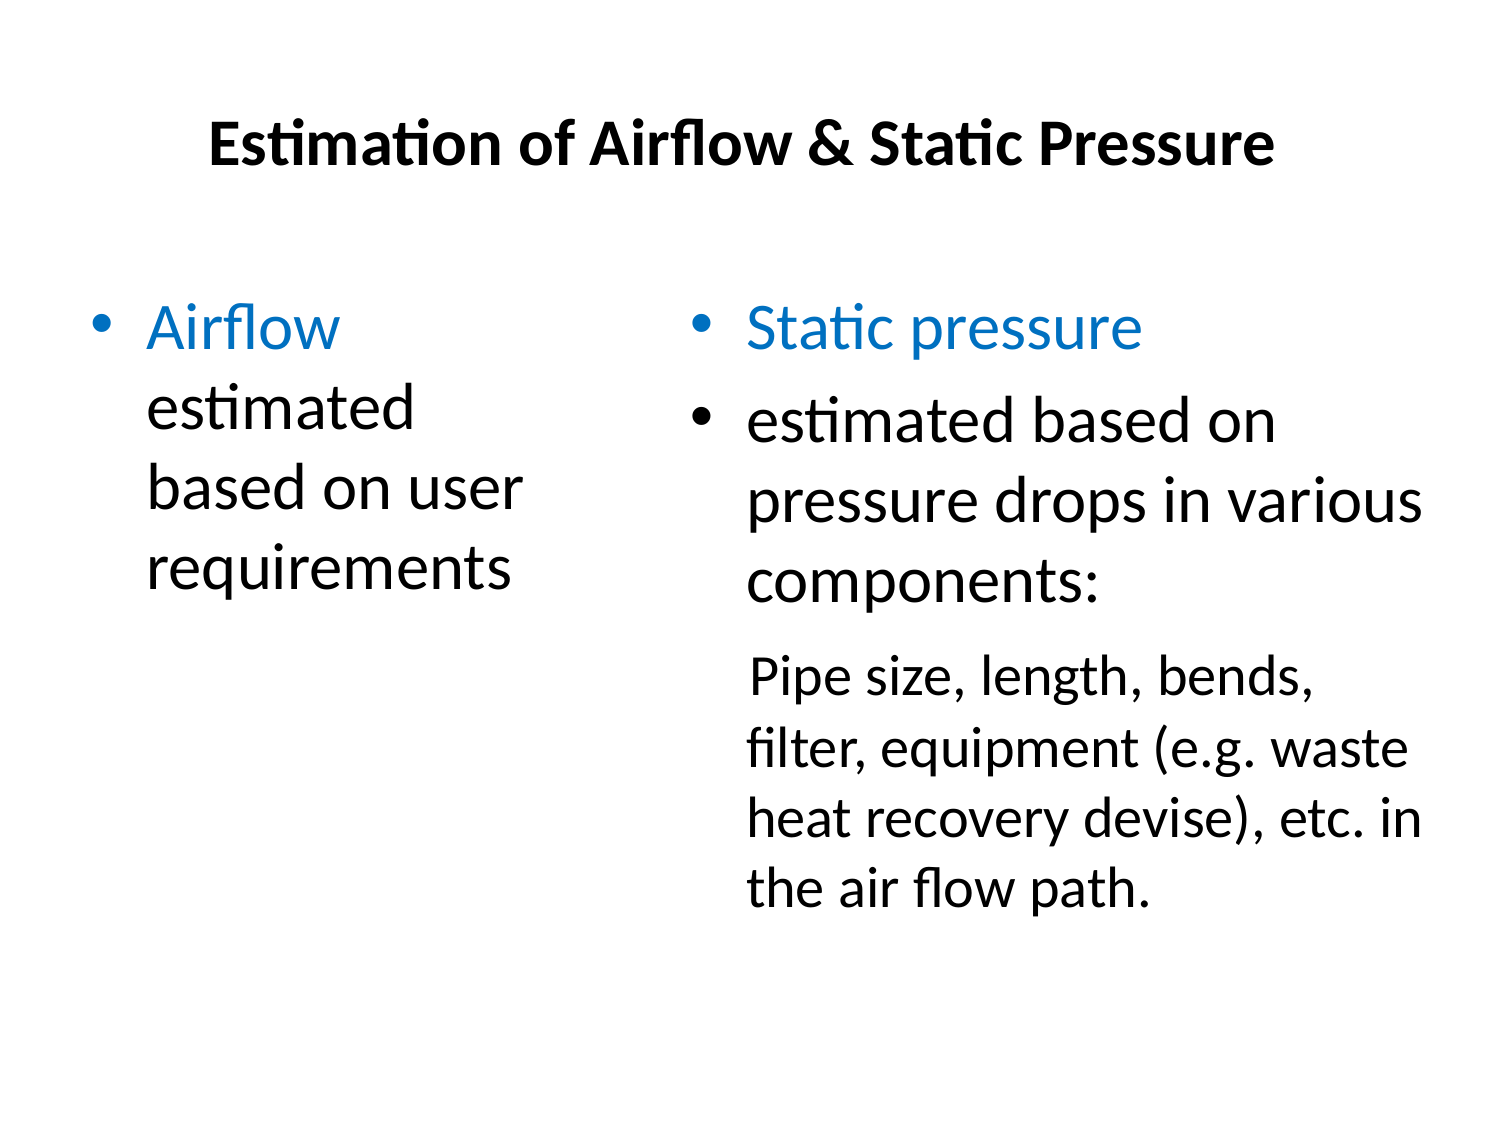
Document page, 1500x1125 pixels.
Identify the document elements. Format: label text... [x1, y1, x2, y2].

list Airflow estimated based on user requirements [75, 275, 600, 1018]
text_box Static pressure estimated based on pressure drops in various components: Pipe size, length, bends, filter, equipment (e.g. waste heat recovery devise), etc. in the air flow path. [674, 275, 1451, 927]
title Estimation of Airflow & Static Pressure [75, 45, 1425, 233]
